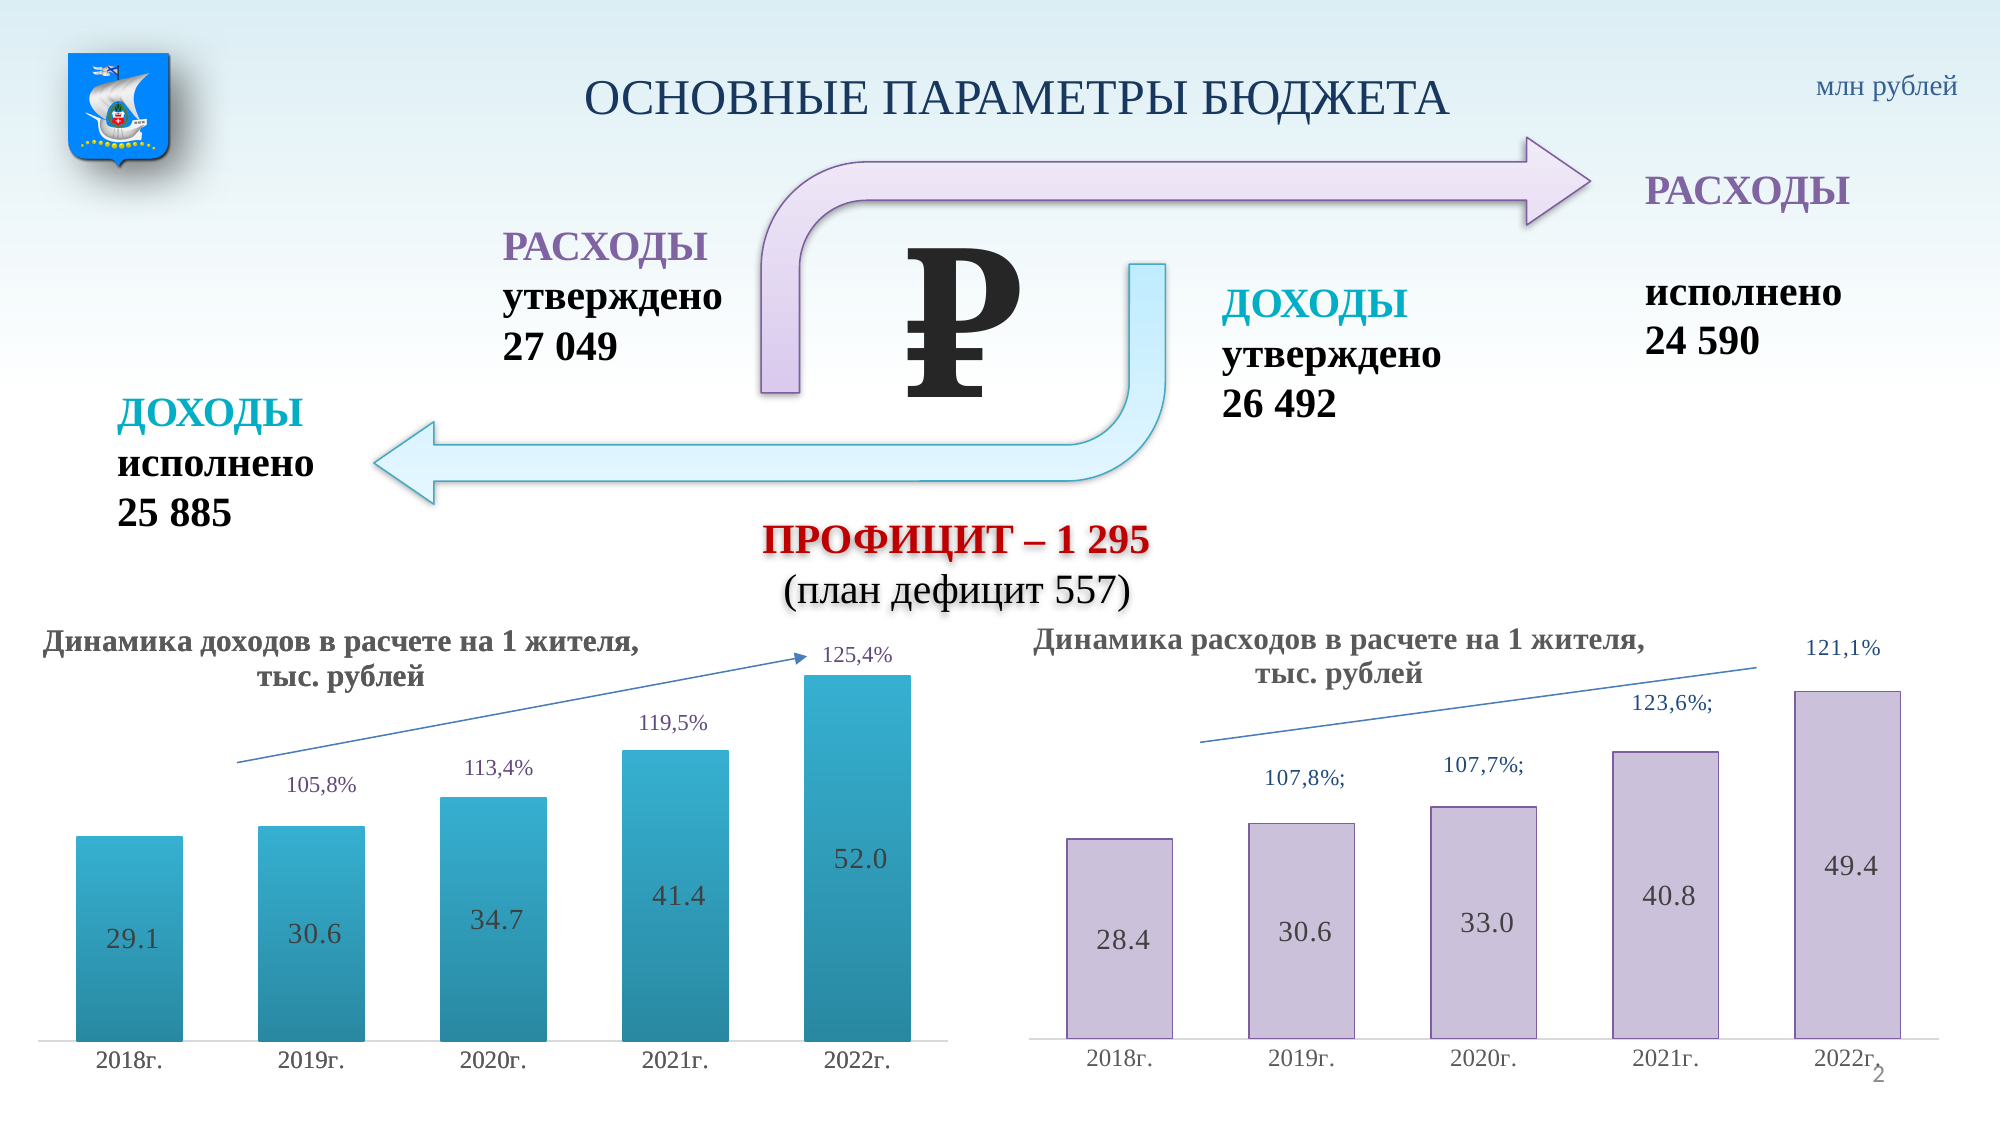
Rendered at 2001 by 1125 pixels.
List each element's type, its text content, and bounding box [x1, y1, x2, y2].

picture [65, 50, 171, 169]
text_box ₽ [833, 209, 1094, 440]
chart [1005, 597, 1963, 1097]
text_box [422, 263, 1167, 505]
text_box ПРОФИЦИТ – 1 295 (план дефицит 557) [747, 504, 1227, 620]
text_box ДОХОДЫ утверждено 26 492 [1207, 268, 1479, 434]
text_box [236, 656, 808, 763]
chart [15, 599, 972, 1099]
text_box РАСХОДЫ утверждено 27 049 [487, 210, 748, 376]
text_box [760, 136, 1592, 394]
text_box РАСХОДЫ исполнено 24 590 [1630, 155, 1873, 371]
title ОСНОВНЫЕ ПАРАМЕТРЫ БЮДЖЕТА [314, 12, 1721, 178]
text_box млн рублей [1772, 58, 1973, 109]
text_box ДОХОДЫ исполнено 25 885 [102, 377, 422, 543]
